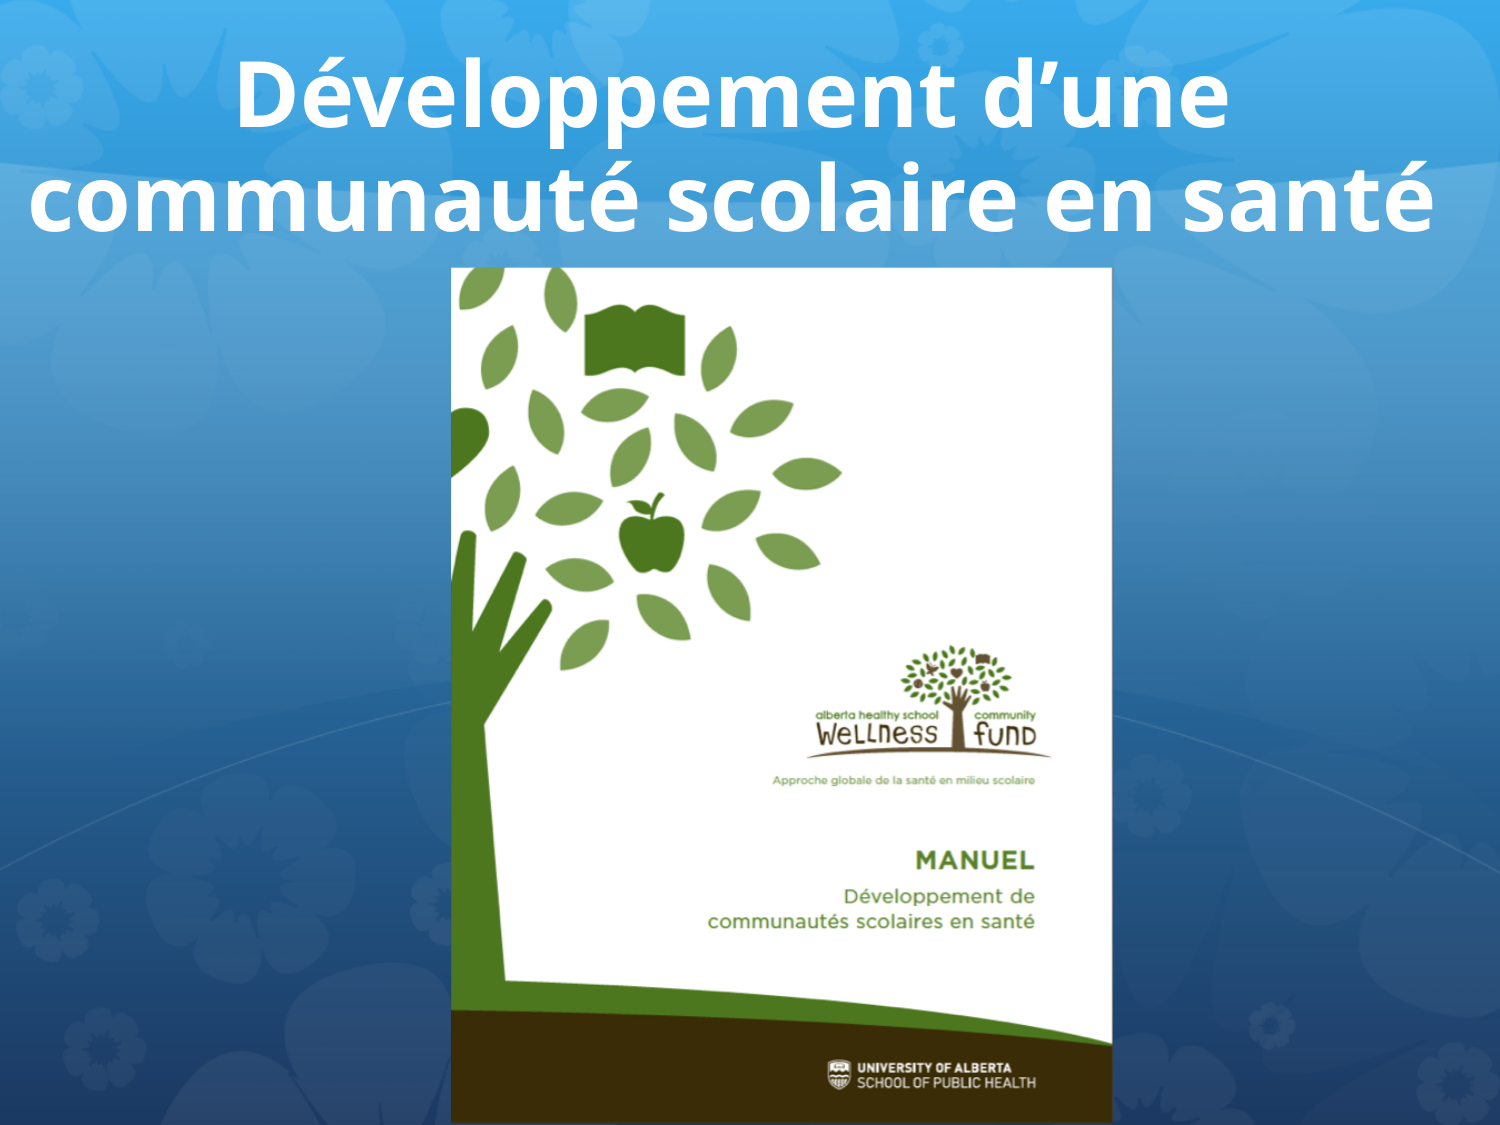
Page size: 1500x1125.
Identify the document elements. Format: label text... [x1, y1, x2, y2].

title Développement d’une communauté scolaire en santé [0, 33, 1465, 264]
picture [0, 0, 1500, 1125]
